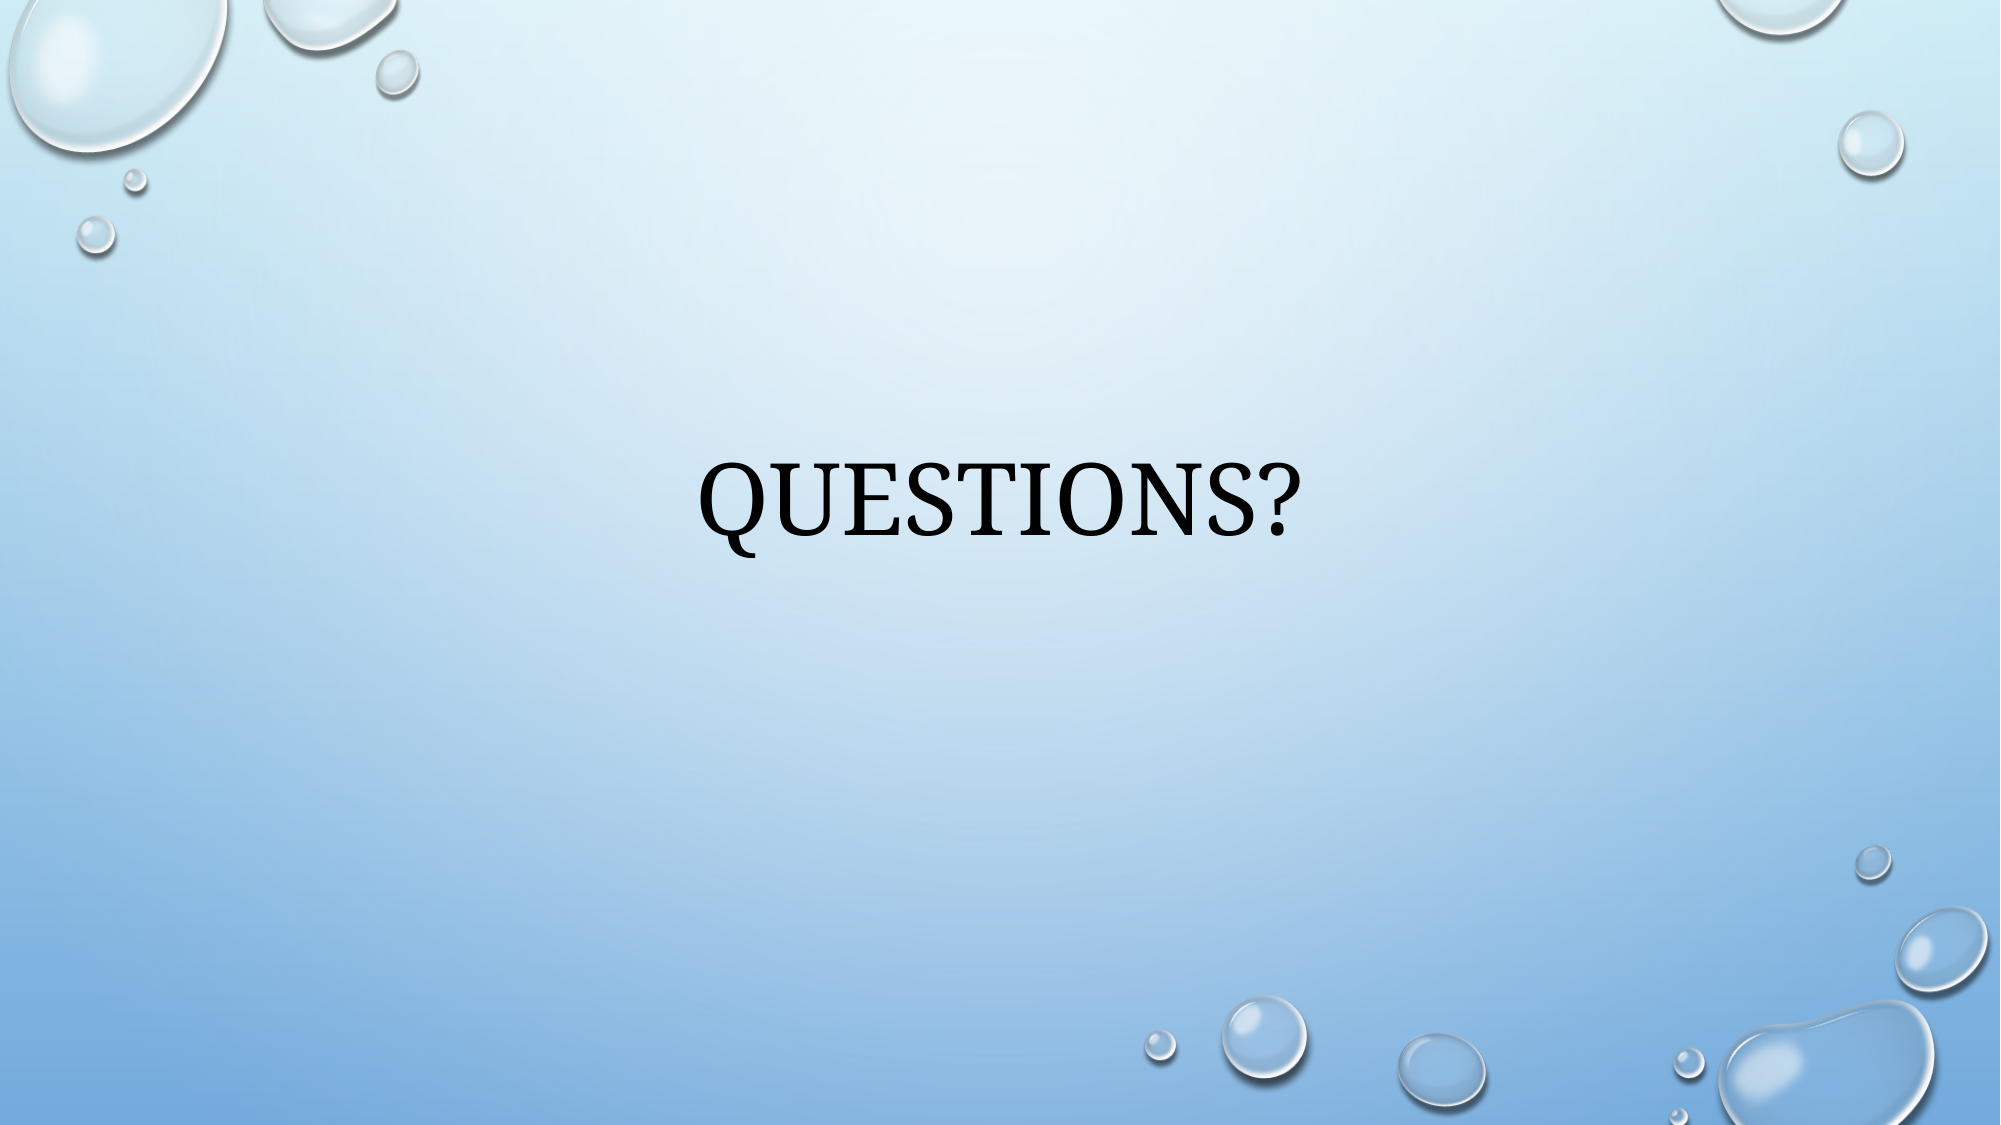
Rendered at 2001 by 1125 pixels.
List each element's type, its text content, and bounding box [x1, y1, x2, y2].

title Questions? [149, 101, 1851, 905]
picture [0, 0, 2000, 1125]
